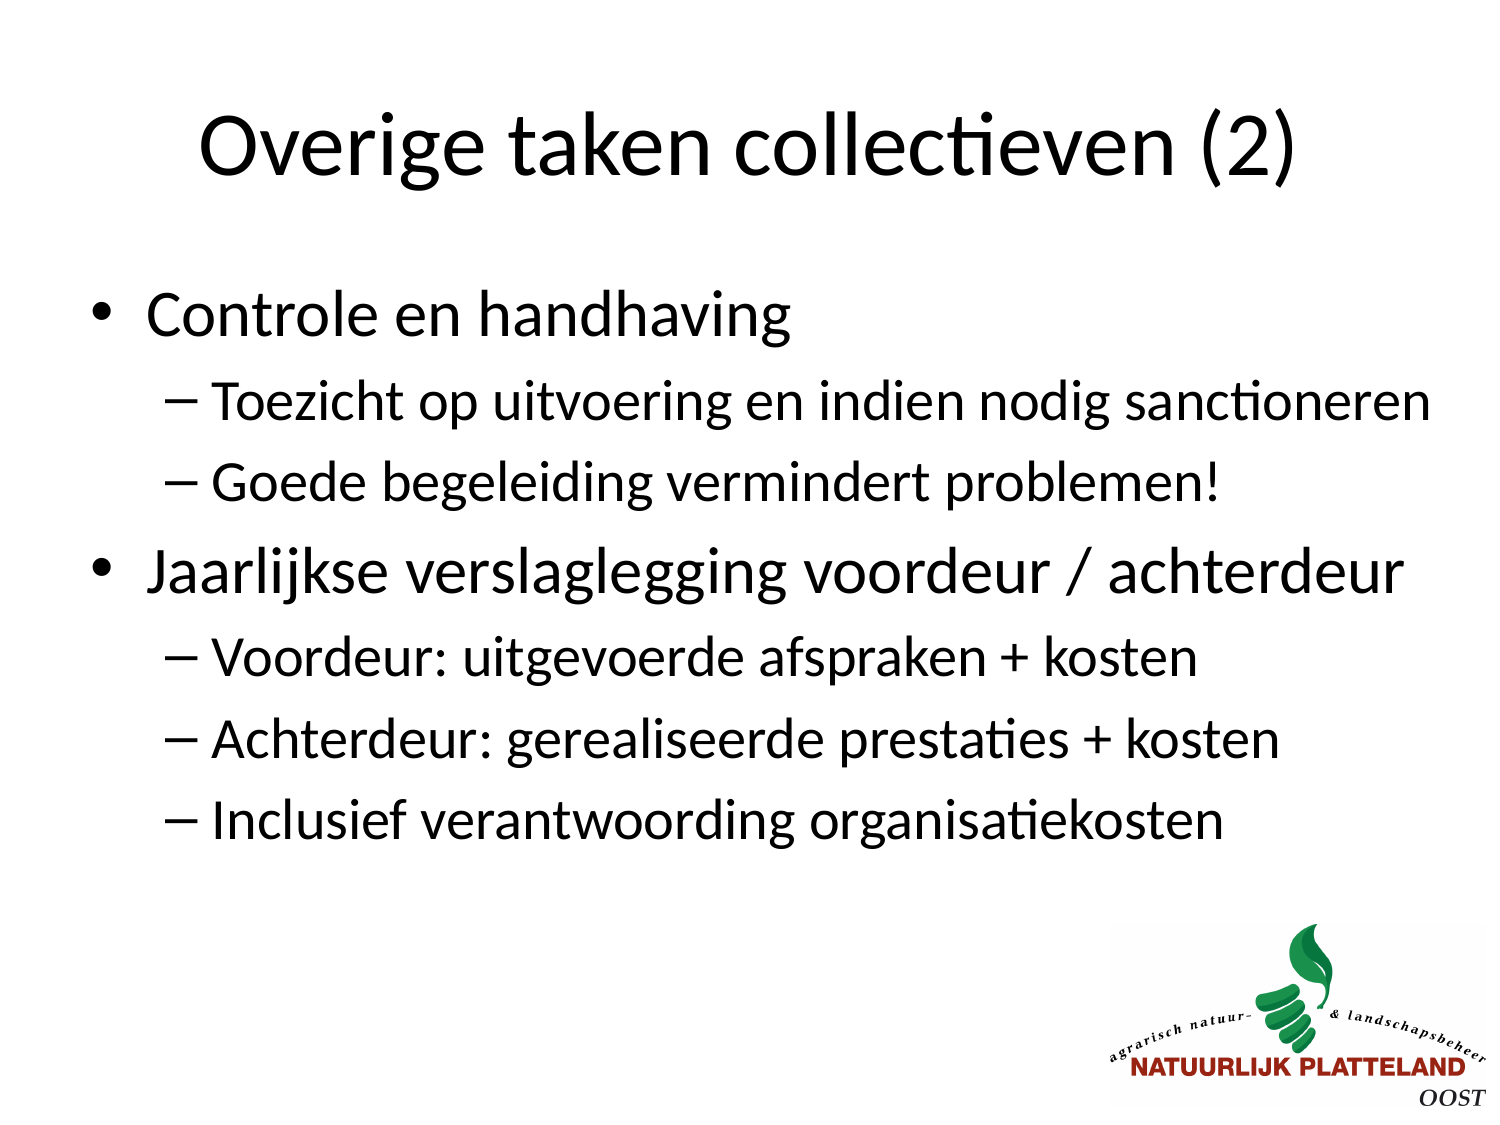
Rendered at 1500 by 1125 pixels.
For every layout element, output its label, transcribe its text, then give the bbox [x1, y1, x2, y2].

title Overige taken collectieven (2) [75, 45, 1425, 233]
list Controle en handhaving Toezicht op uitvoering en indien nodig sanctioneren Goede begeleiding vermindert problemen! Jaarlijkse verslaglegging voordeur / achterdeur Voordeur: uitgevoerde afspraken + kosten Achterdeur: gerealiseerde prestaties + kosten Inclusief verantwoording organisatiekosten [75, 262, 1500, 1005]
picture [1110, 924, 1486, 1106]
